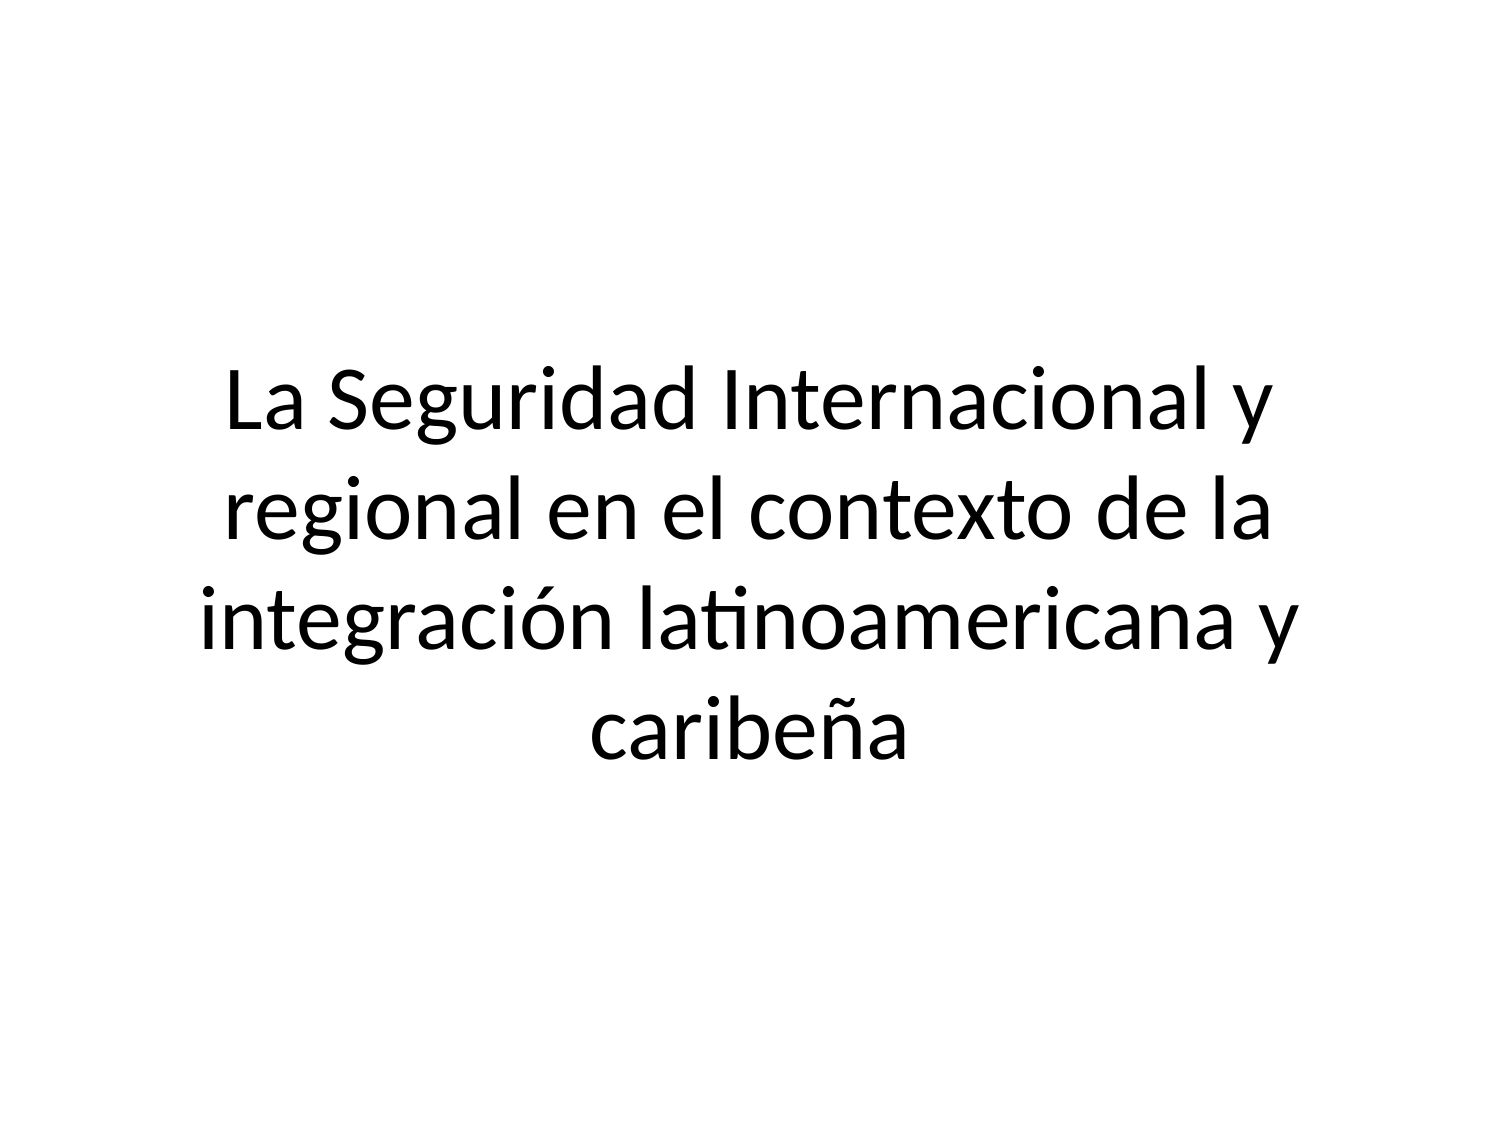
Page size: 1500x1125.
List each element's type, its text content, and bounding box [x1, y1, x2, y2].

title La Seguridad Internacional y regional en el contexto de la integración latinoamericana y caribeña [75, 45, 1425, 1071]
